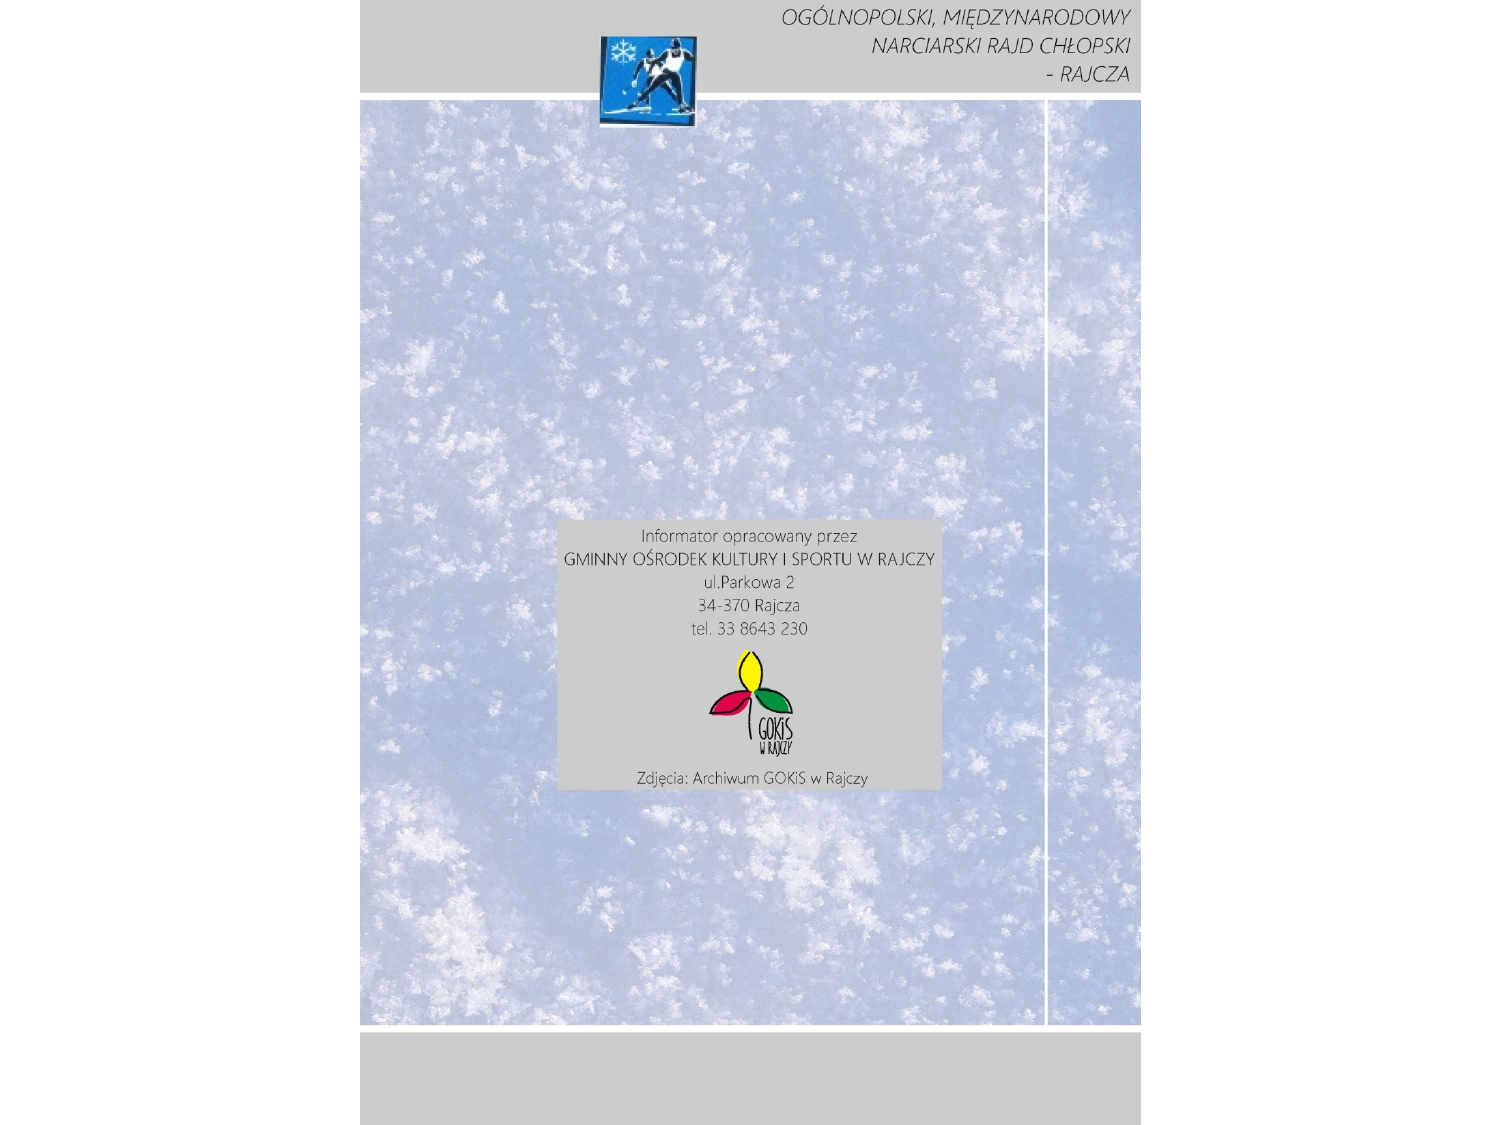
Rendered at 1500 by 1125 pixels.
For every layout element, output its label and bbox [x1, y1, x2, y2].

picture [359, 0, 1141, 1125]
